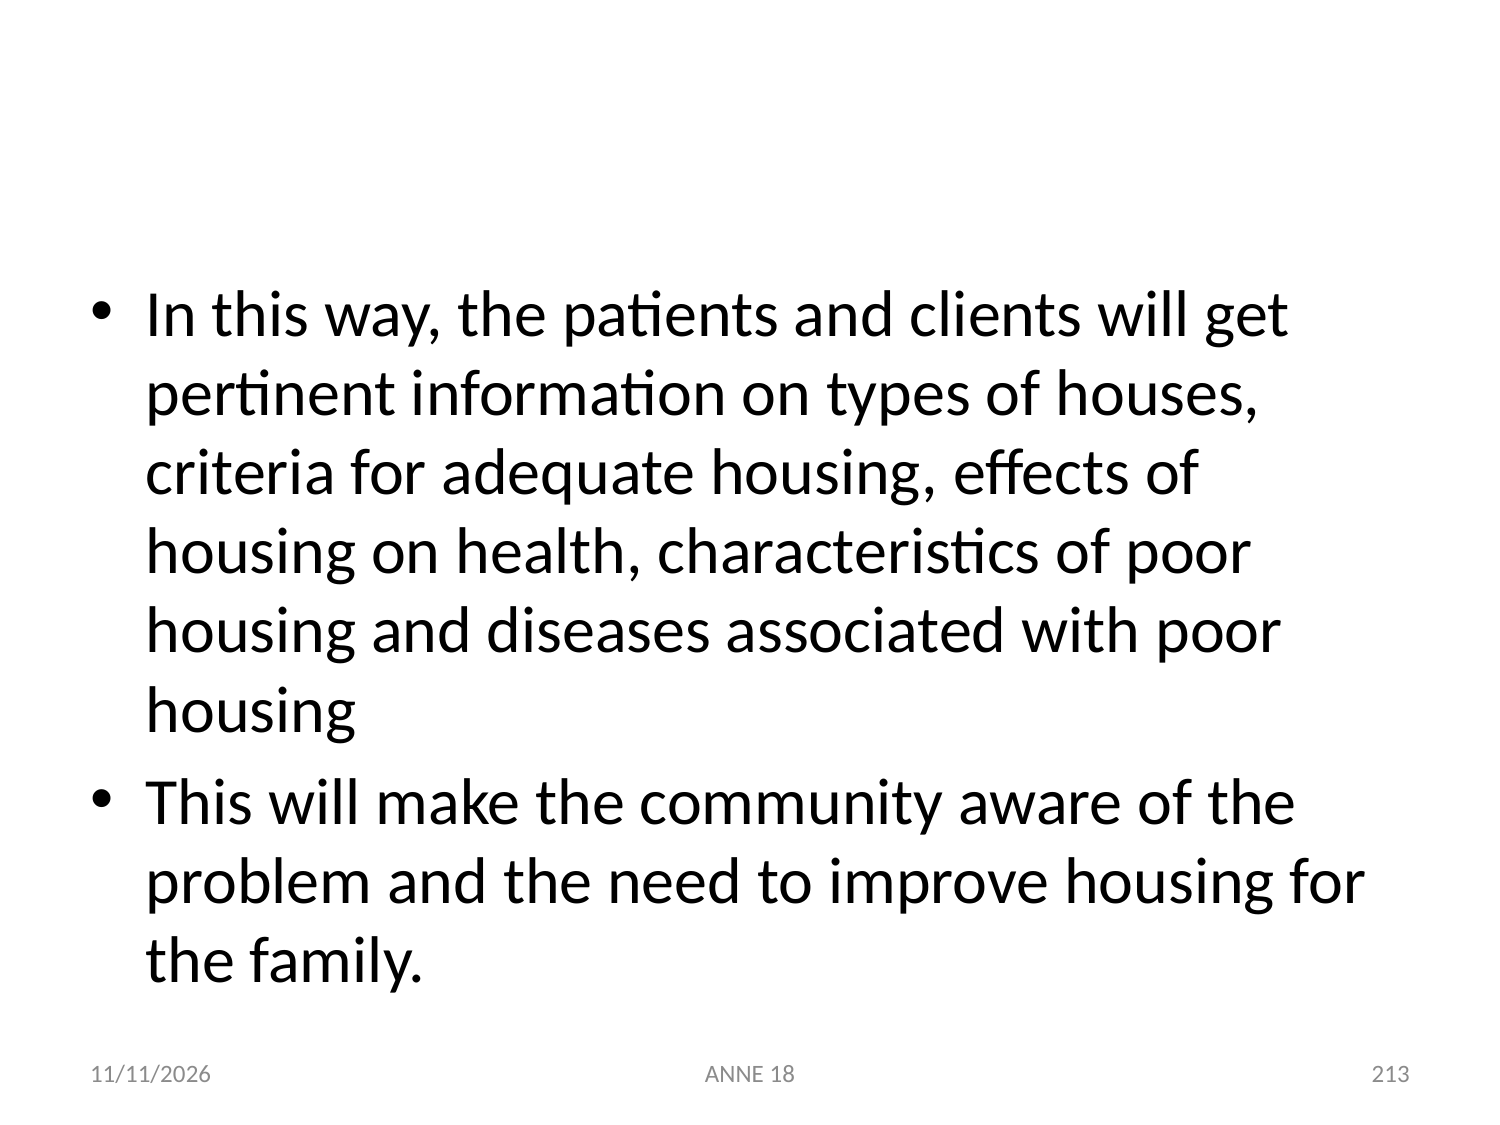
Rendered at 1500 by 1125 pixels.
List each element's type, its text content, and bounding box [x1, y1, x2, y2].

footer ANNE 18 [512, 1042, 988, 1103]
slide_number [75, 1042, 425, 1103]
list In this way, the patients and clients will get pertinent information on types of houses, criteria for adequate housing, effects of housing on health, characteristics of poor housing and diseases associated with poor housing This will make the community aware of the problem and the need to improve housing for the family. [75, 262, 1425, 1005]
slide_number 213 [1074, 1042, 1425, 1103]
